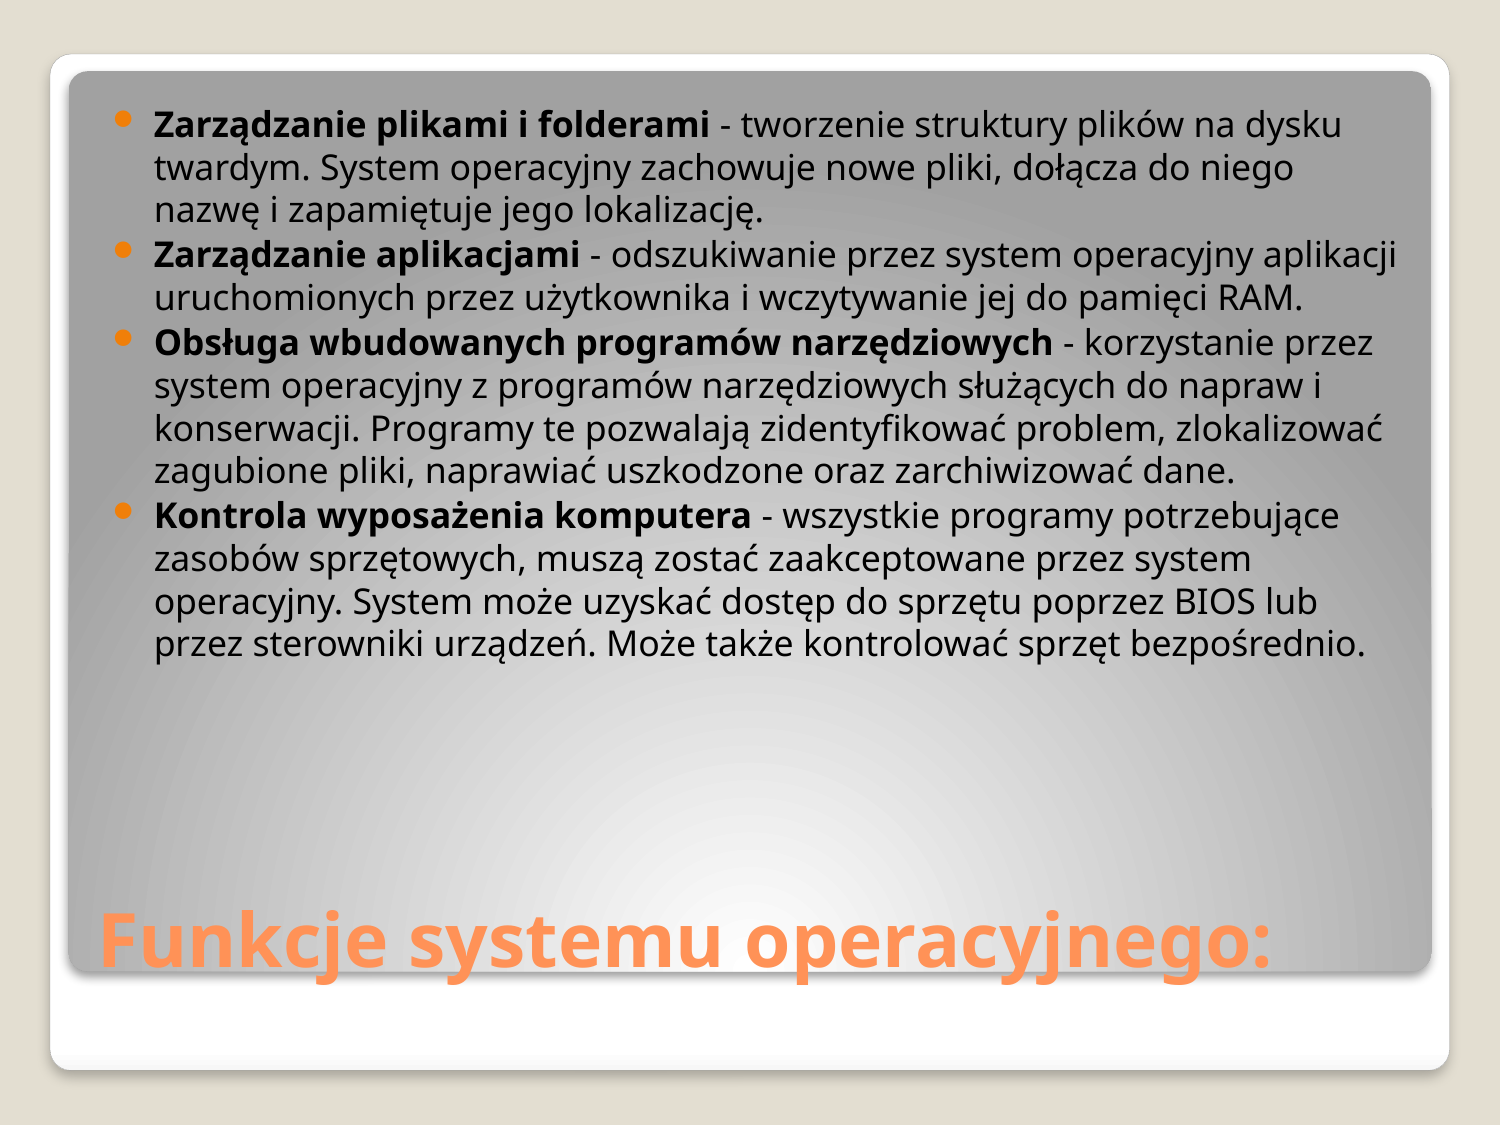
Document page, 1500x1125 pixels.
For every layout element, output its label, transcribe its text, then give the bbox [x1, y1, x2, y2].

list Zarządzanie plikami i folderami - tworzenie struktury plików na dysku twardym. System operacyjny zachowuje nowe pliki, dołącza do niego nazwę i zapamiętuje jego lokalizację. Zarządzanie aplikacjami - odszukiwanie przez system operacyjny aplikacji uruchomionych przez użytkownika i wczytywanie jej do pamięci RAM. Obsługa wbudowanych programów narzędziowych - korzystanie przez system operacyjny z programów narzędziowych służących do napraw i konserwacji. Programy te pozwalają zidentyfikować problem, zlokalizować zagubione pliki, naprawiać uszkodzone oraz zarchiwizować dane. Kontrola wyposażenia komputera - wszystkie programy potrzebujące zasobów sprzętowych, muszą zostać zaakceptowane przez system operacyjny. System może uzyskać dostęp do sprzętu poprzez BIOS lub przez sterowniki urządzeń. Może także kontrolować sprzęt bezpośrednio. [82, 86, 1425, 774]
title Funkcje systemu operacyjnego: [82, 817, 1425, 990]
